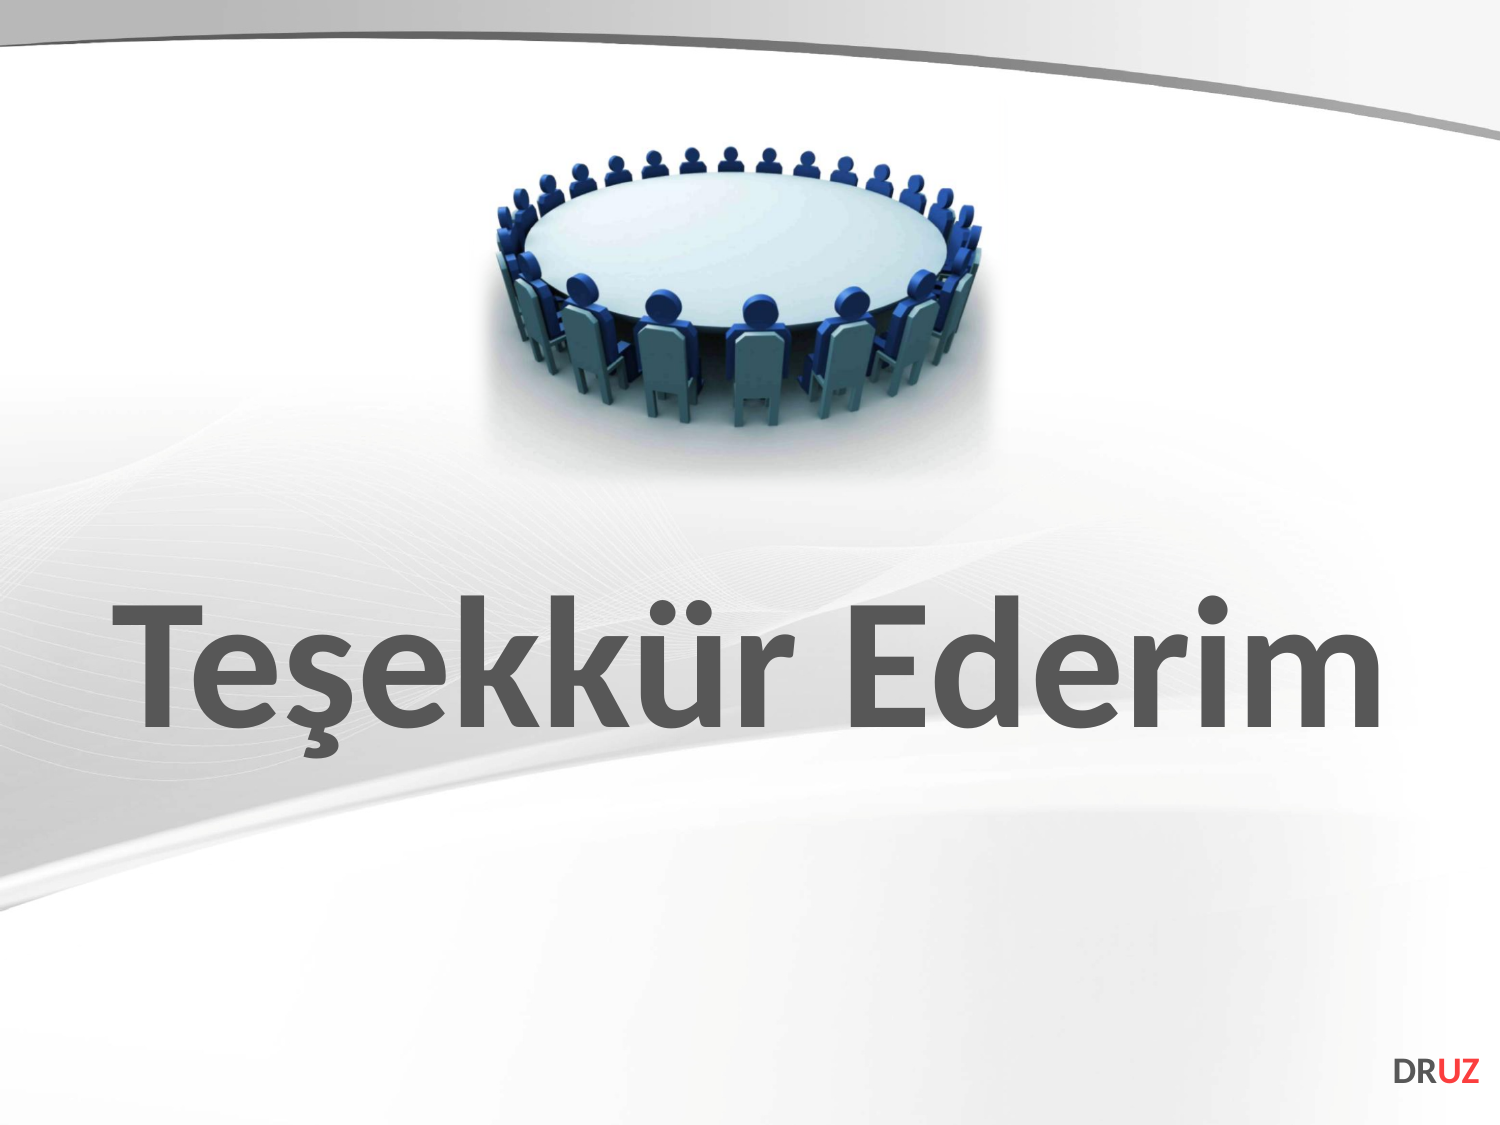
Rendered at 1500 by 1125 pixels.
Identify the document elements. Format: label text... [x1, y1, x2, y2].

text_box DRUZ [1381, 1046, 1480, 1125]
picture [0, 0, 1500, 1125]
text_box Teşekkür Ederim [28, 412, 1469, 893]
